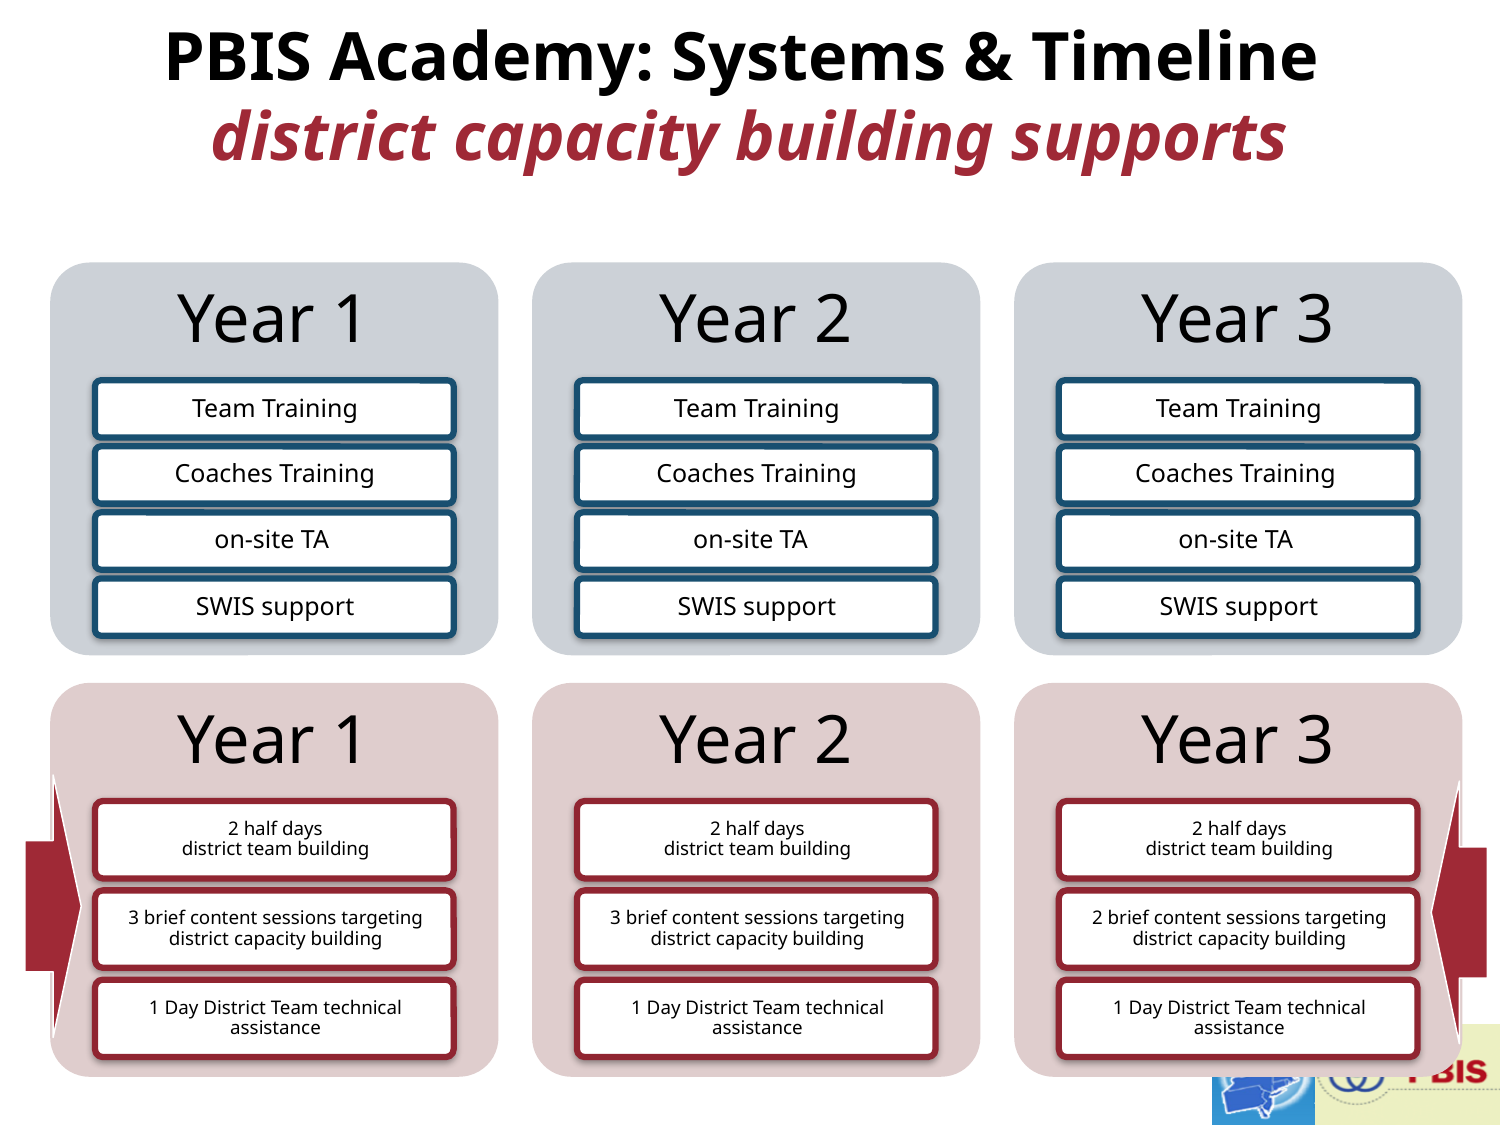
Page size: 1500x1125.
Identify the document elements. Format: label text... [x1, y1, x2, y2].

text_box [49, 682, 1463, 1078]
title PBIS Academy: Systems & Timeline district capacity building supports [0, 0, 1500, 188]
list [49, 262, 1463, 656]
text_box [24, 840, 44, 972]
picture [1212, 1024, 1500, 1125]
text_box [1466, 846, 1488, 979]
